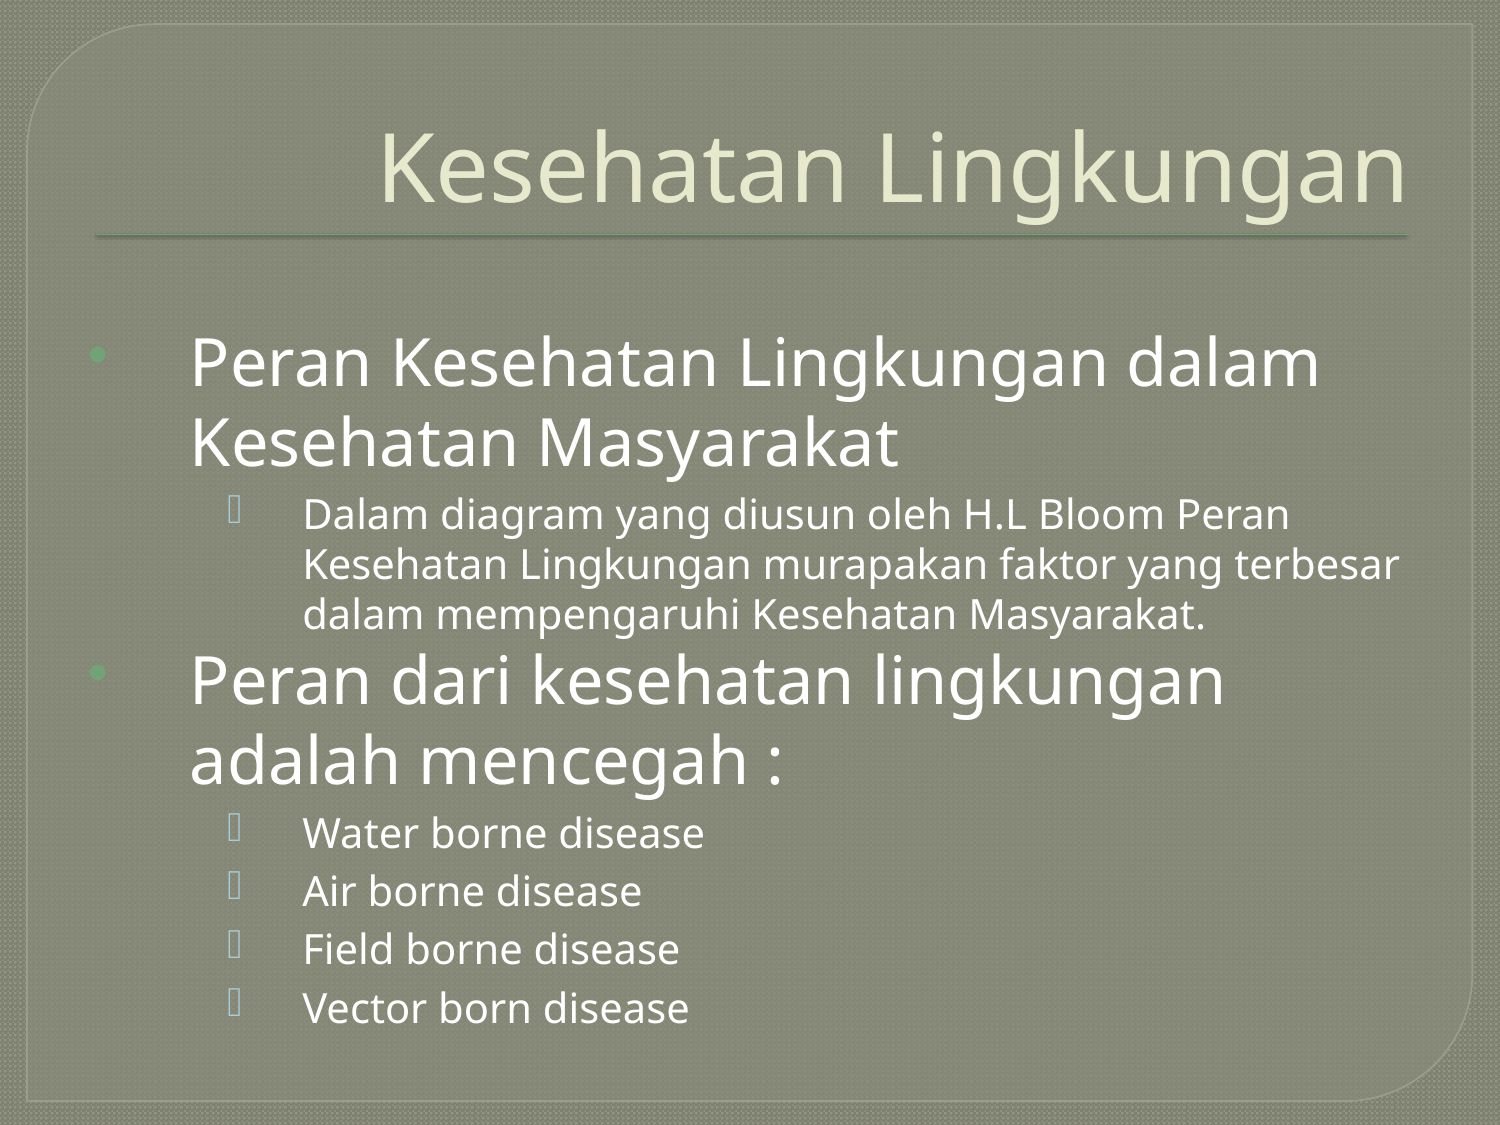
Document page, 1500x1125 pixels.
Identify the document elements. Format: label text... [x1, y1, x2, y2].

title Kesehatan Lingkungan [75, 41, 1425, 230]
list Peran Kesehatan Lingkungan dalam Kesehatan Masyarakat Dalam diagram yang diusun oleh H.L Bloom Peran Kesehatan Lingkungan murapakan faktor yang terbesar dalam mempengaruhi Kesehatan Masyarakat. Peran dari kesehatan lingkungan adalah mencegah : Water borne disease Air borne disease Field borne disease Vector born disease [75, 312, 1425, 1071]
